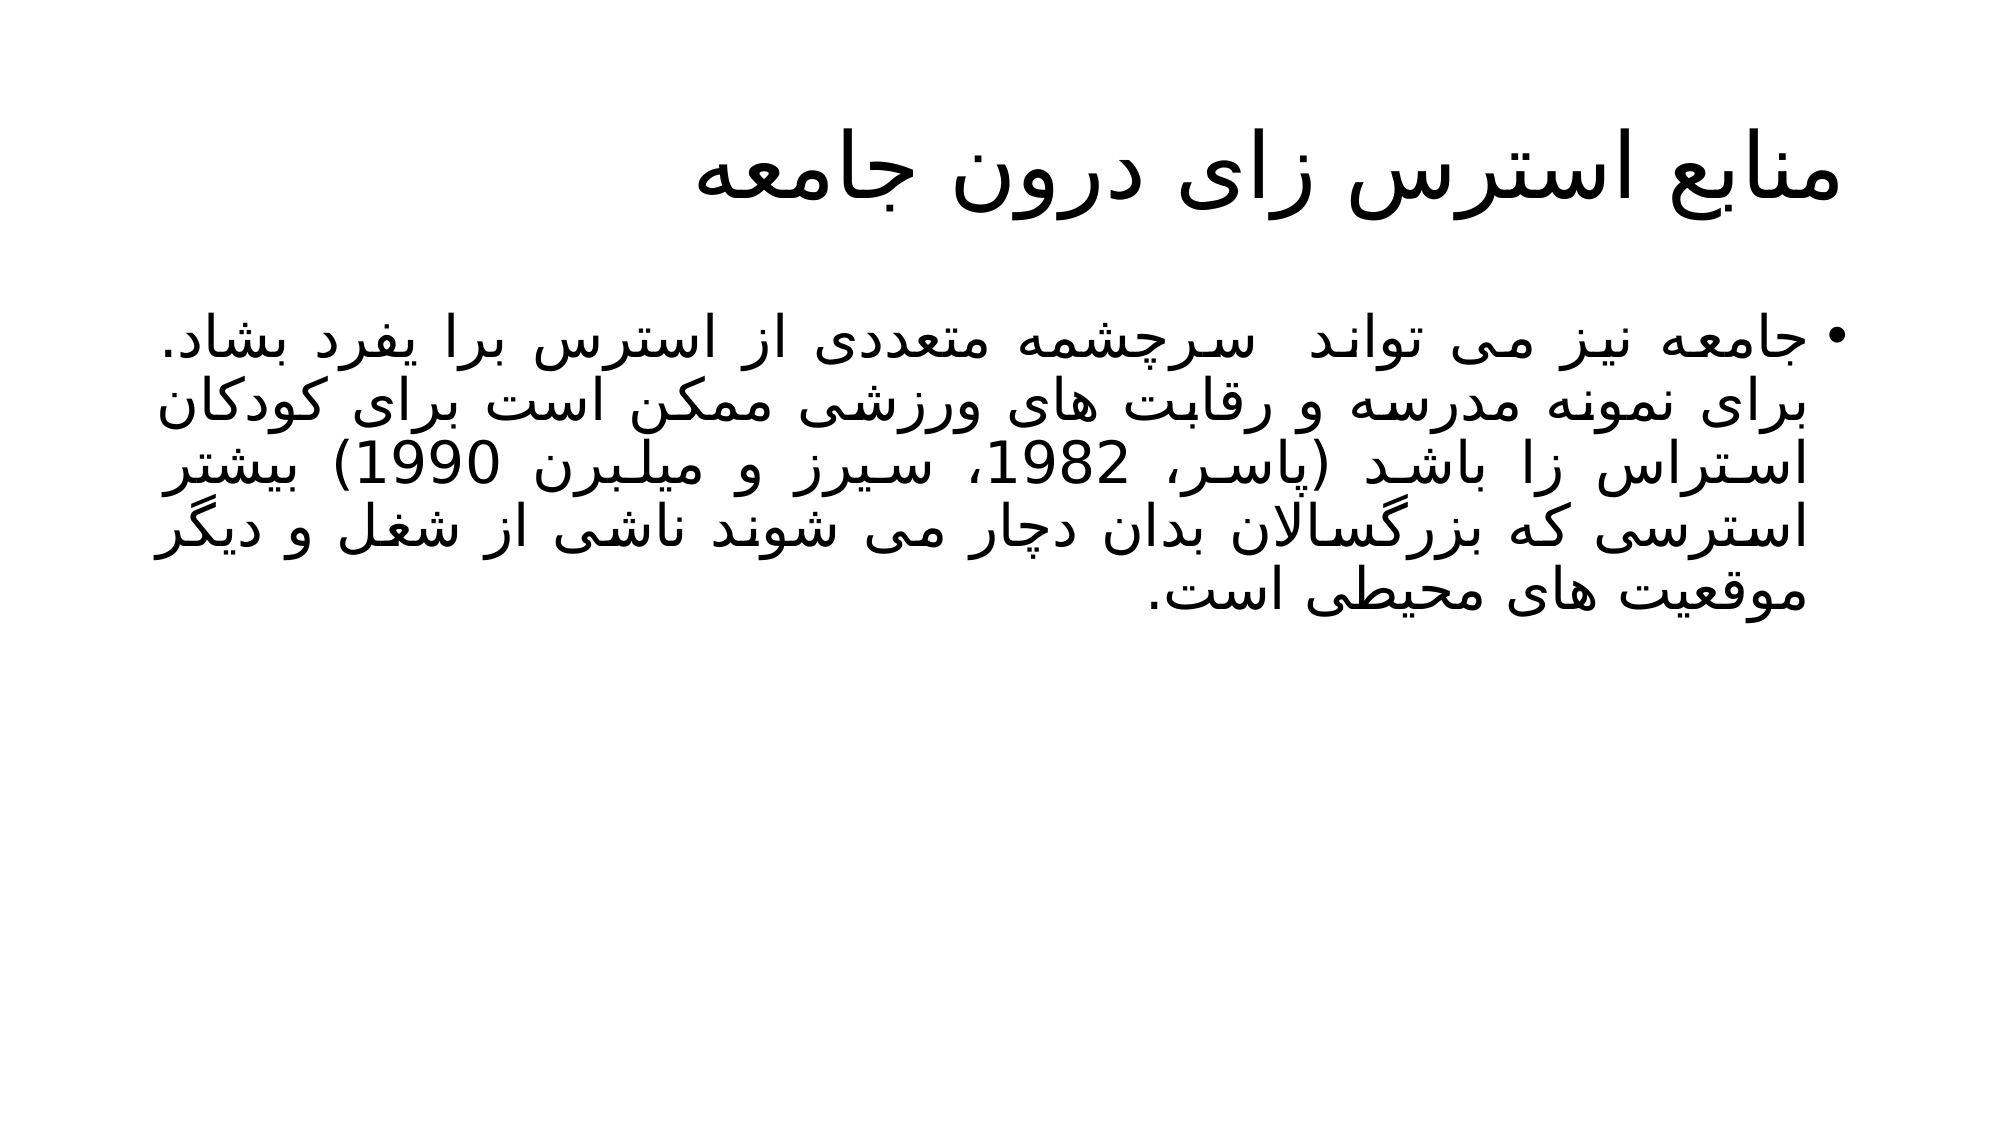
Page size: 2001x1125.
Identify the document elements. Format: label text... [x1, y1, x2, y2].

title منابع استرس زای درون جامعه [137, 59, 1863, 278]
list جامعه نیز می تواند سرچشمه متعددی از استرس برا یفرد بشاد. برای نمونه مدرسه و رقابت های ورزشی ممکن است برای کودکان استراس زا باشد (پاسر، 1982، سیرز و میلبرن 1990) بیشتر استرسی که بزرگسالان بدان دچار می شوند ناشی از شغل و دیگر موقعیت های محیطی است. [137, 299, 1863, 1014]
